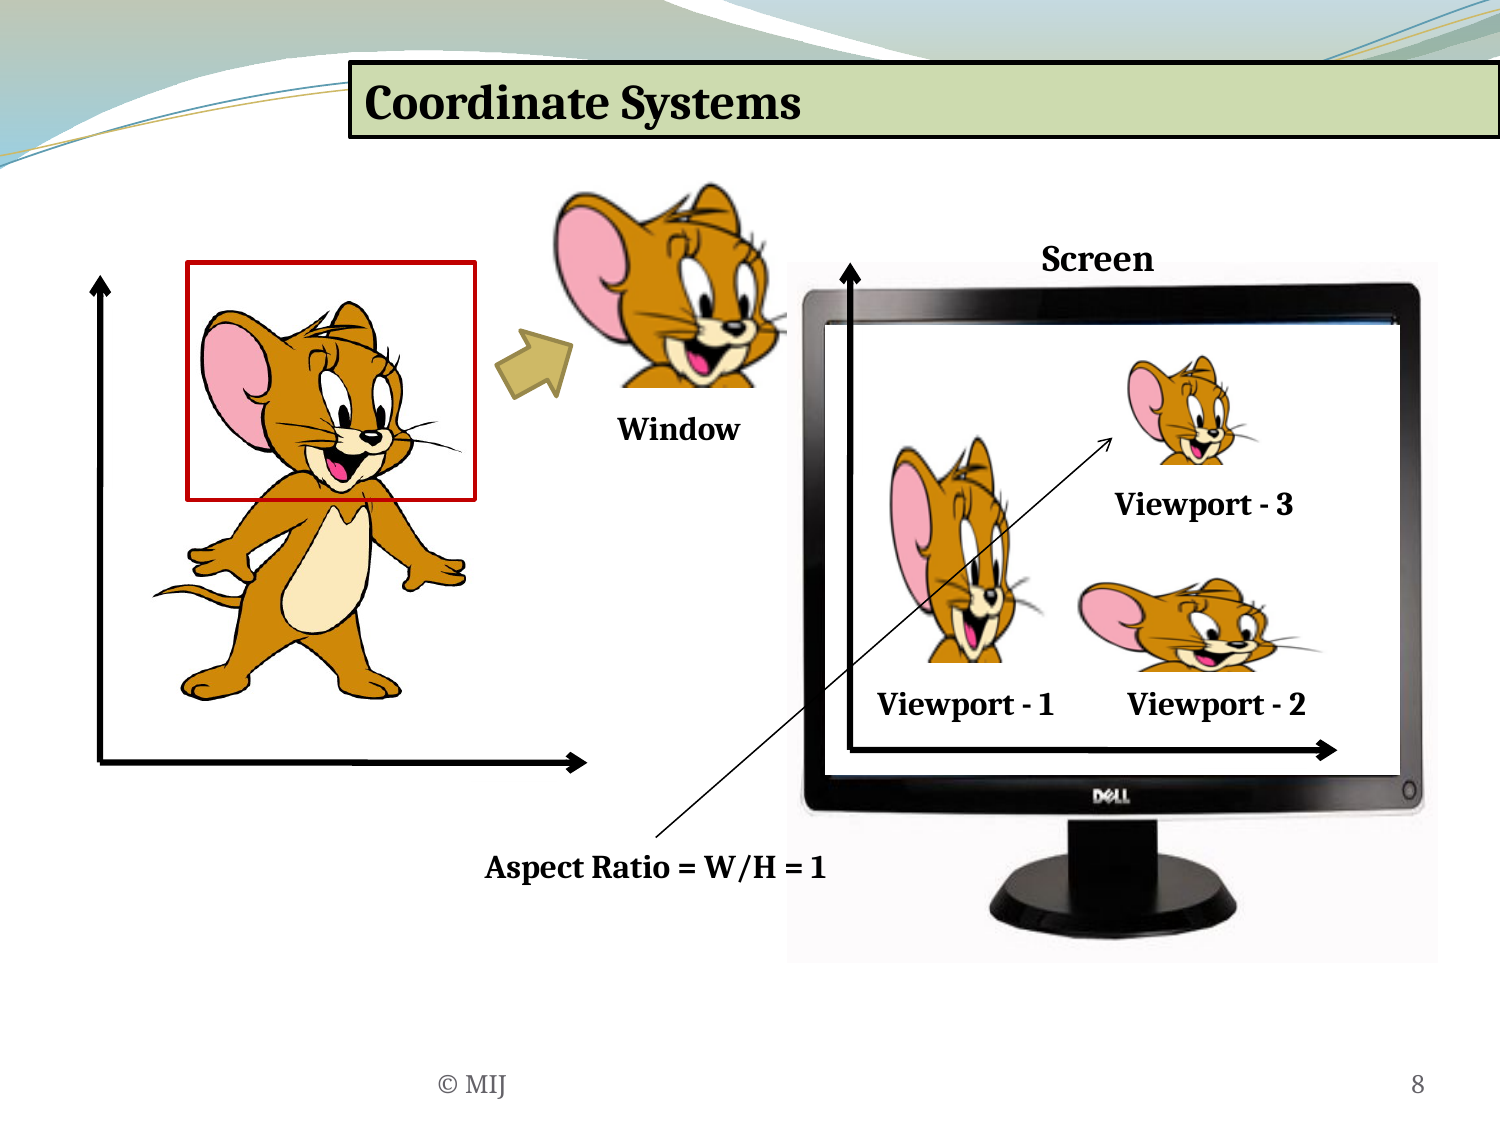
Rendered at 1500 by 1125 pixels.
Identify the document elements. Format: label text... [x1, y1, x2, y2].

text_box Screen [1027, 226, 1179, 261]
text_box Window [602, 400, 756, 436]
footer © MIJ [437, 1042, 988, 1103]
text_box [185, 260, 477, 299]
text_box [462, 437, 1113, 894]
picture [137, 299, 478, 704]
picture [549, 149, 1438, 963]
slide_number 8 [1299, 1042, 1425, 1103]
text_box [494, 328, 542, 400]
text_box Coordinate Systems [350, 62, 1500, 138]
